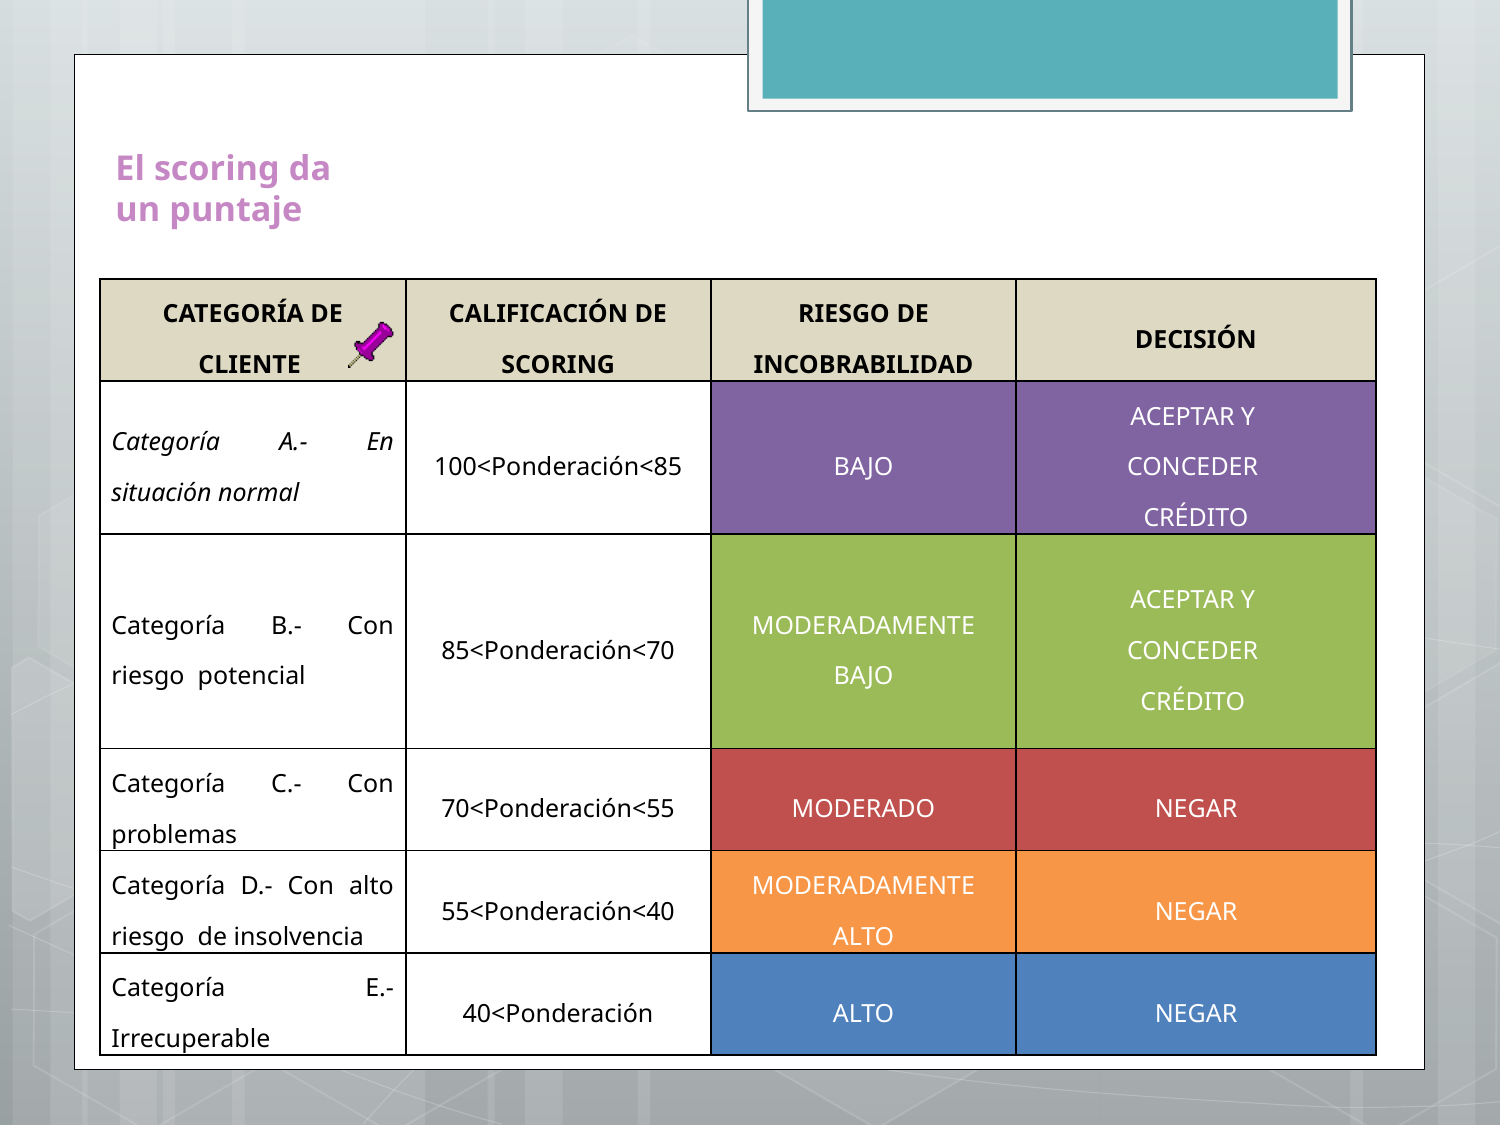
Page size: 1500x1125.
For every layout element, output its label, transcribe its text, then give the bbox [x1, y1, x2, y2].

title El scoring da un puntaje [100, 137, 1253, 236]
table_cell NEGAR [1017, 749, 1375, 850]
table_cell BAJO [712, 382, 1015, 533]
table_cell 55<Ponderación<40 [407, 851, 710, 952]
table_cell 40<Ponderación [407, 954, 710, 1054]
table_cell Categoría D.- Con alto riesgo de insolvencia [101, 851, 405, 952]
table_cell ACEPTAR Y CONCEDER CRÉDITO [1017, 535, 1375, 748]
table_cell 100<Ponderación<85 [407, 382, 710, 533]
table_cell NEGAR [1017, 851, 1375, 952]
table_cell MODERADAMENTE BAJO [712, 535, 1015, 748]
table_cell NEGAR [1017, 954, 1375, 1054]
table_cell 85<Ponderación<70 [407, 535, 710, 748]
picture [348, 314, 402, 368]
table_cell MODERADO [712, 749, 1015, 850]
table_cell 70<Ponderación<55 [407, 749, 710, 850]
table_cell Categoría C.- Con problemas [101, 749, 405, 850]
table_cell Categoría B.- Con riesgo potencial [101, 535, 405, 748]
table_cell ALTO [712, 954, 1015, 1054]
table_cell MODERADAMENTE ALTO [712, 851, 1015, 952]
table_header CATEGORÍA DE CLIENTE [101, 280, 405, 380]
table_header CALIFICACIÓN DE SCORING [407, 280, 710, 380]
table_header RIESGO DE INCOBRABILIDAD [712, 280, 1015, 380]
table_cell ACEPTAR Y CONCEDER CRÉDITO [1017, 382, 1375, 533]
table_header DECISIÓN [1017, 280, 1375, 380]
table_cell Categoría A.- En situación normal [101, 382, 405, 533]
table_cell Categoría E.- Irrecuperable [101, 954, 405, 1054]
